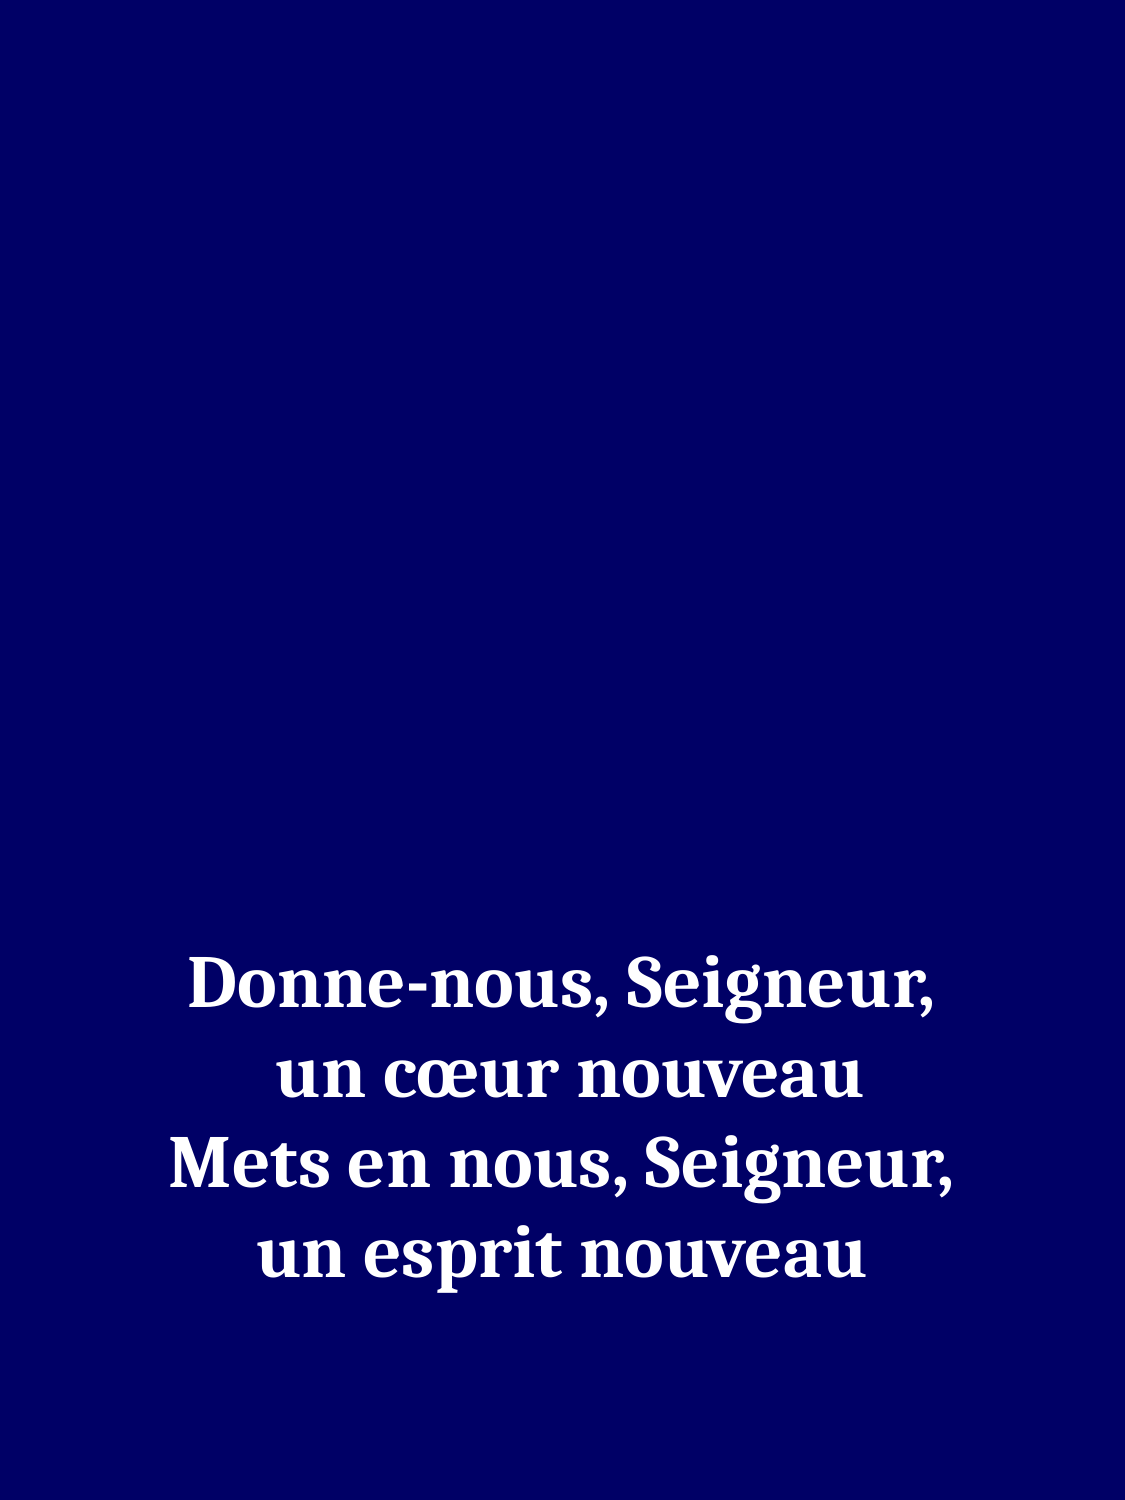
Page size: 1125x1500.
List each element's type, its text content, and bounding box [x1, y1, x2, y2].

text_box Donne-nous, Seigneur, un cœur nouveau Mets en nous, Seigneur, un esprit nouveau [137, 925, 988, 1300]
